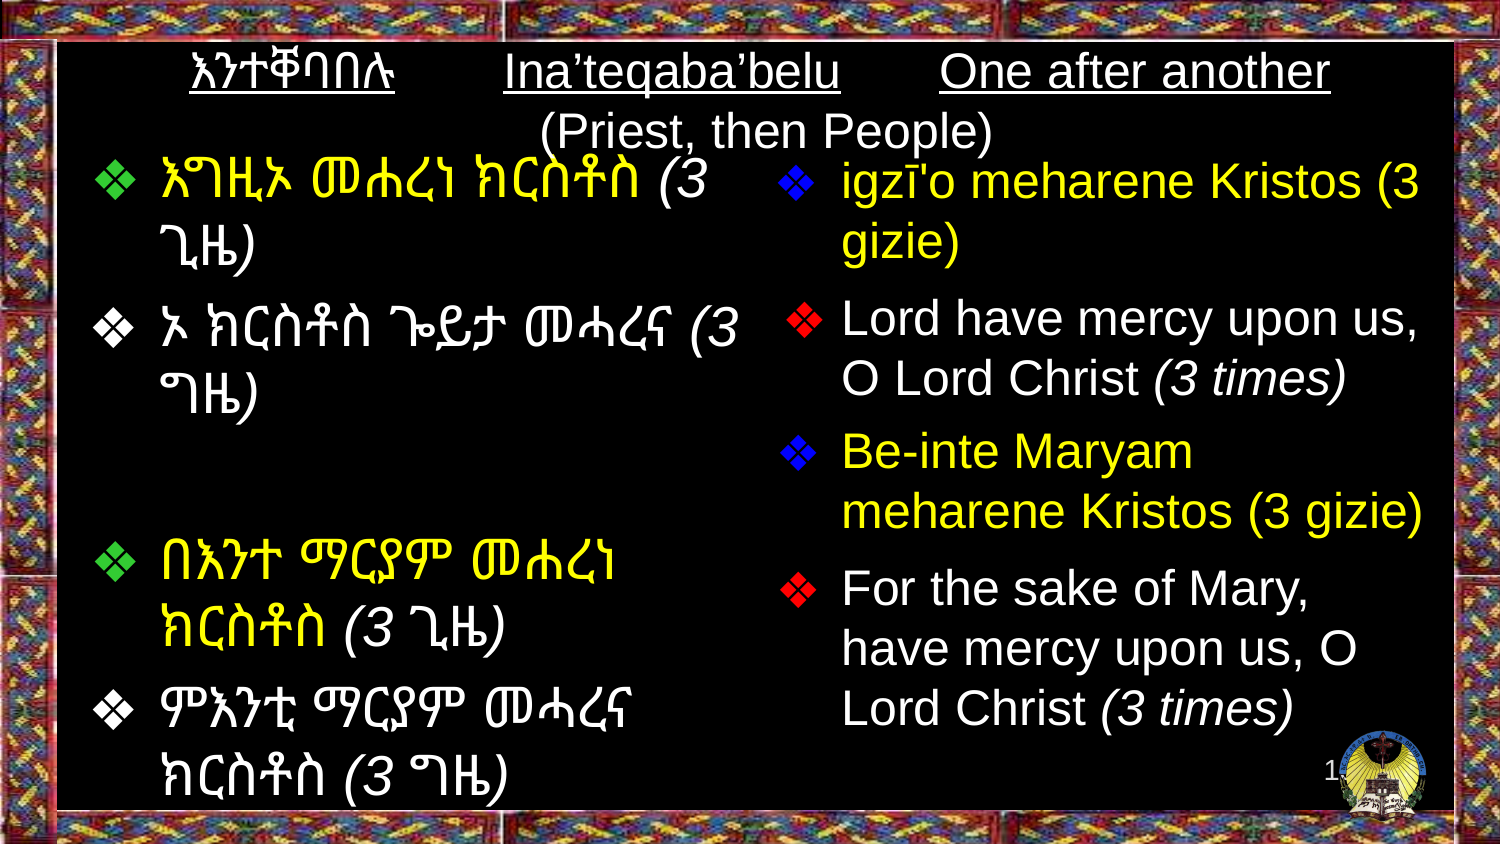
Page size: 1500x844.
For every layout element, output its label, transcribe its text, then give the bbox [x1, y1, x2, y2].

text_box igzī'o meharene Kristos (3 gizie) Lord have mercy upon us, O Lord Christ (3 times) Be-inte Maryam meharene Kristos (3 gizie) For the sake of Mary, have mercy upon us, O Lord Christ (3 times) [750, 133, 1448, 731]
text_box 130 [1074, 740, 1333, 797]
list እግዚኦ መሐረነ ክርስቶስ (3 ጊዜ) ኦ ክርስቶስ ጐይታ መሓረና (3 ግዜ) በእንተ ማርያም መሐረነ ክርስቶስ (3 ጊዜ) ምእንቲ ማርያም መሓረና ክርስቶስ (3 ግዜ) [68, 133, 803, 740]
text_box እንተቐባበሉ Ina’teqaba’belu One after another (Priest, then People) [80, 23, 1454, 121]
picture [0, 0, 1500, 844]
